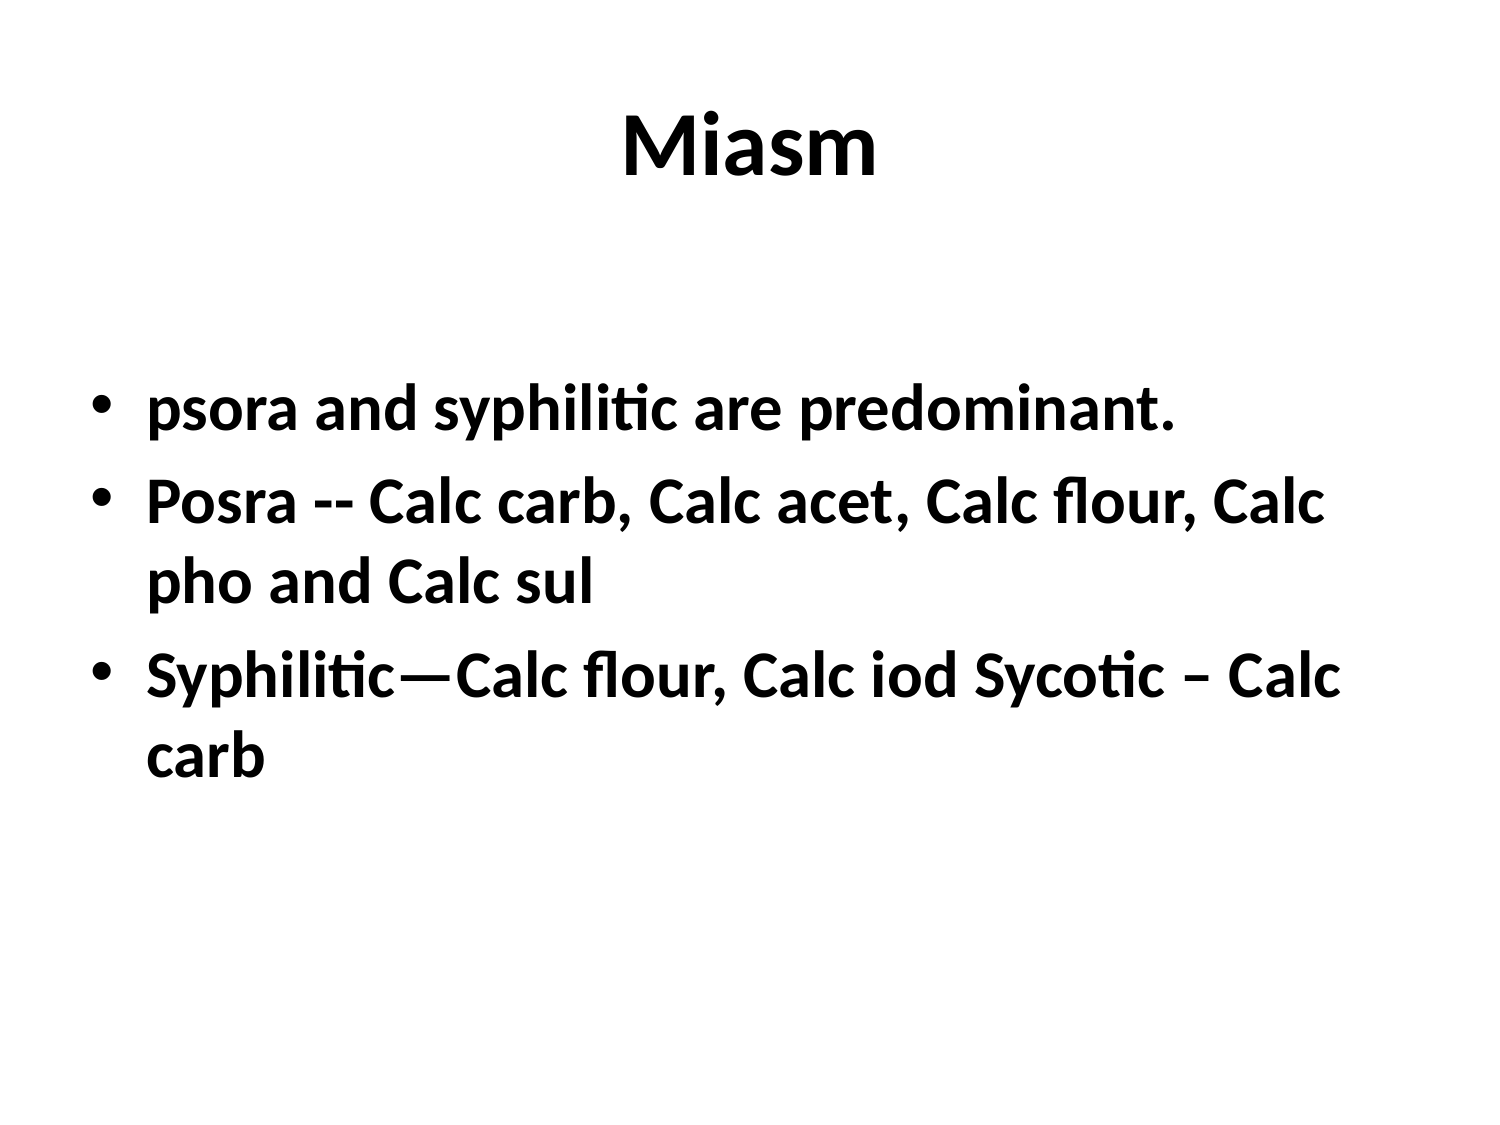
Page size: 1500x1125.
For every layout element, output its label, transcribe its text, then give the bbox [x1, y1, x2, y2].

title Miasm [75, 45, 1425, 233]
list psora and syphilitic are predominant. Posra -- Calc carb, Calc acet, Calc flour, Calc pho and Calc sul Syphilitic—Calc flour, Calc iod Sycotic – Calc carb [75, 262, 1425, 1005]
